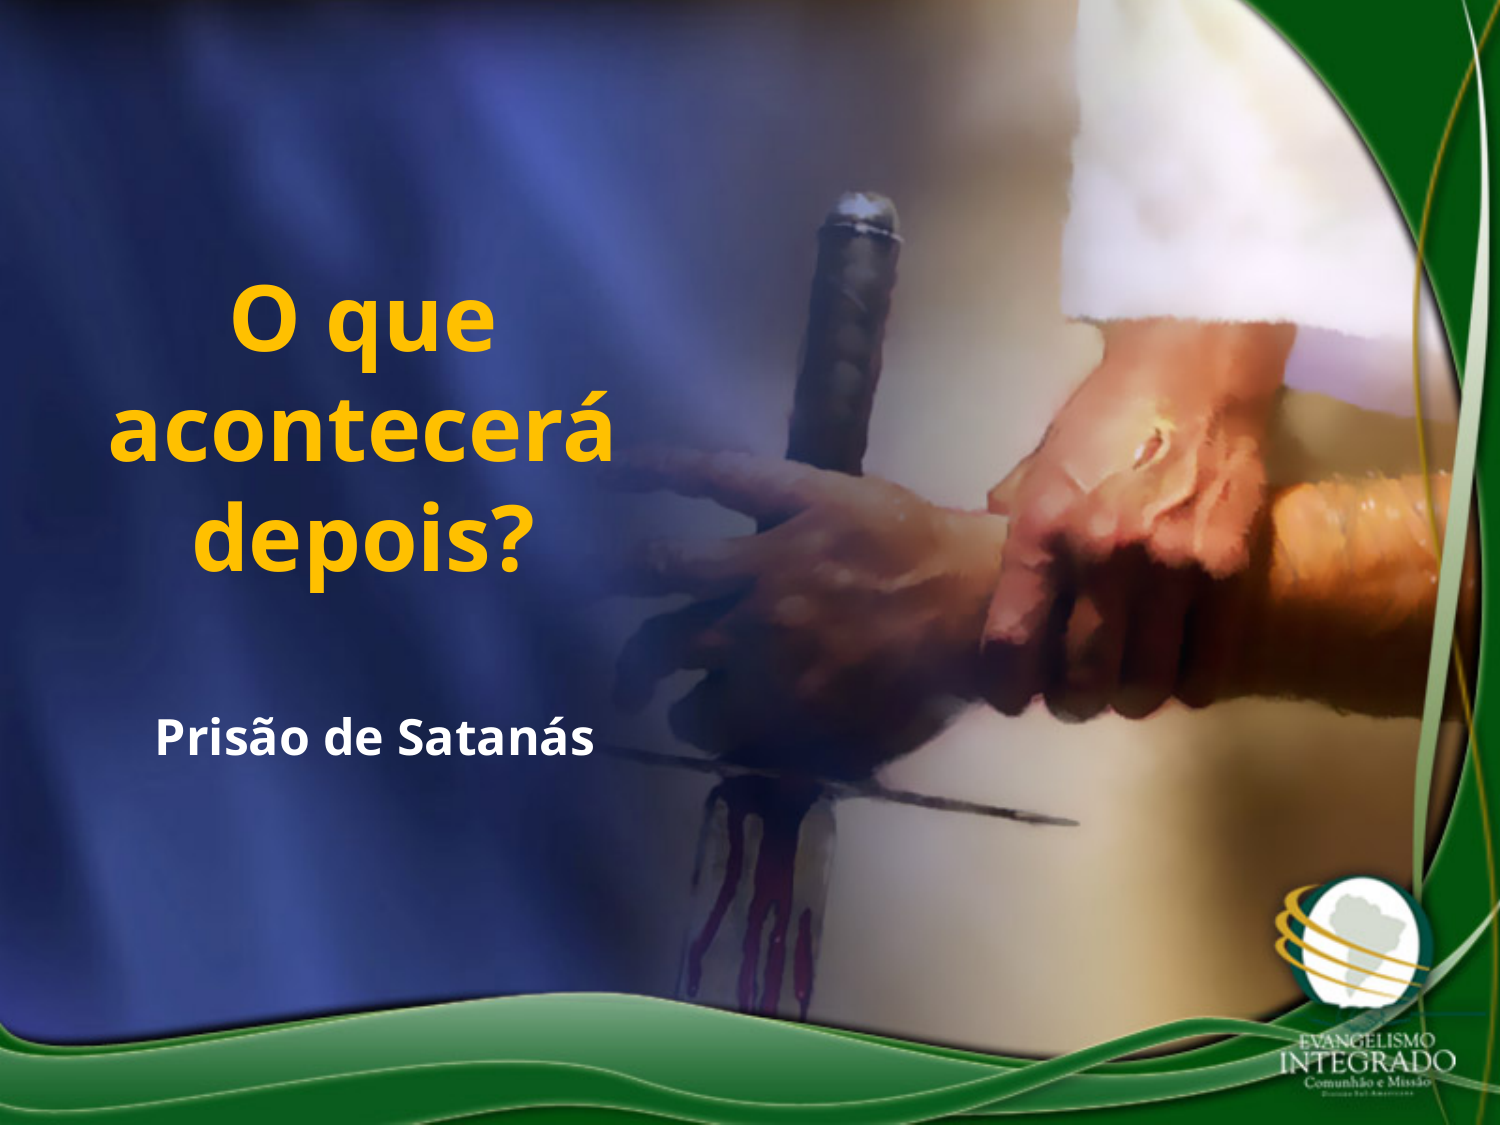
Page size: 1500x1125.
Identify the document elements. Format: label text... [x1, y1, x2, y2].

text_box Prisão de Satanás [35, 697, 715, 773]
picture [0, 0, 1500, 1125]
text_box O que acontecerá depois? [11, 252, 715, 597]
